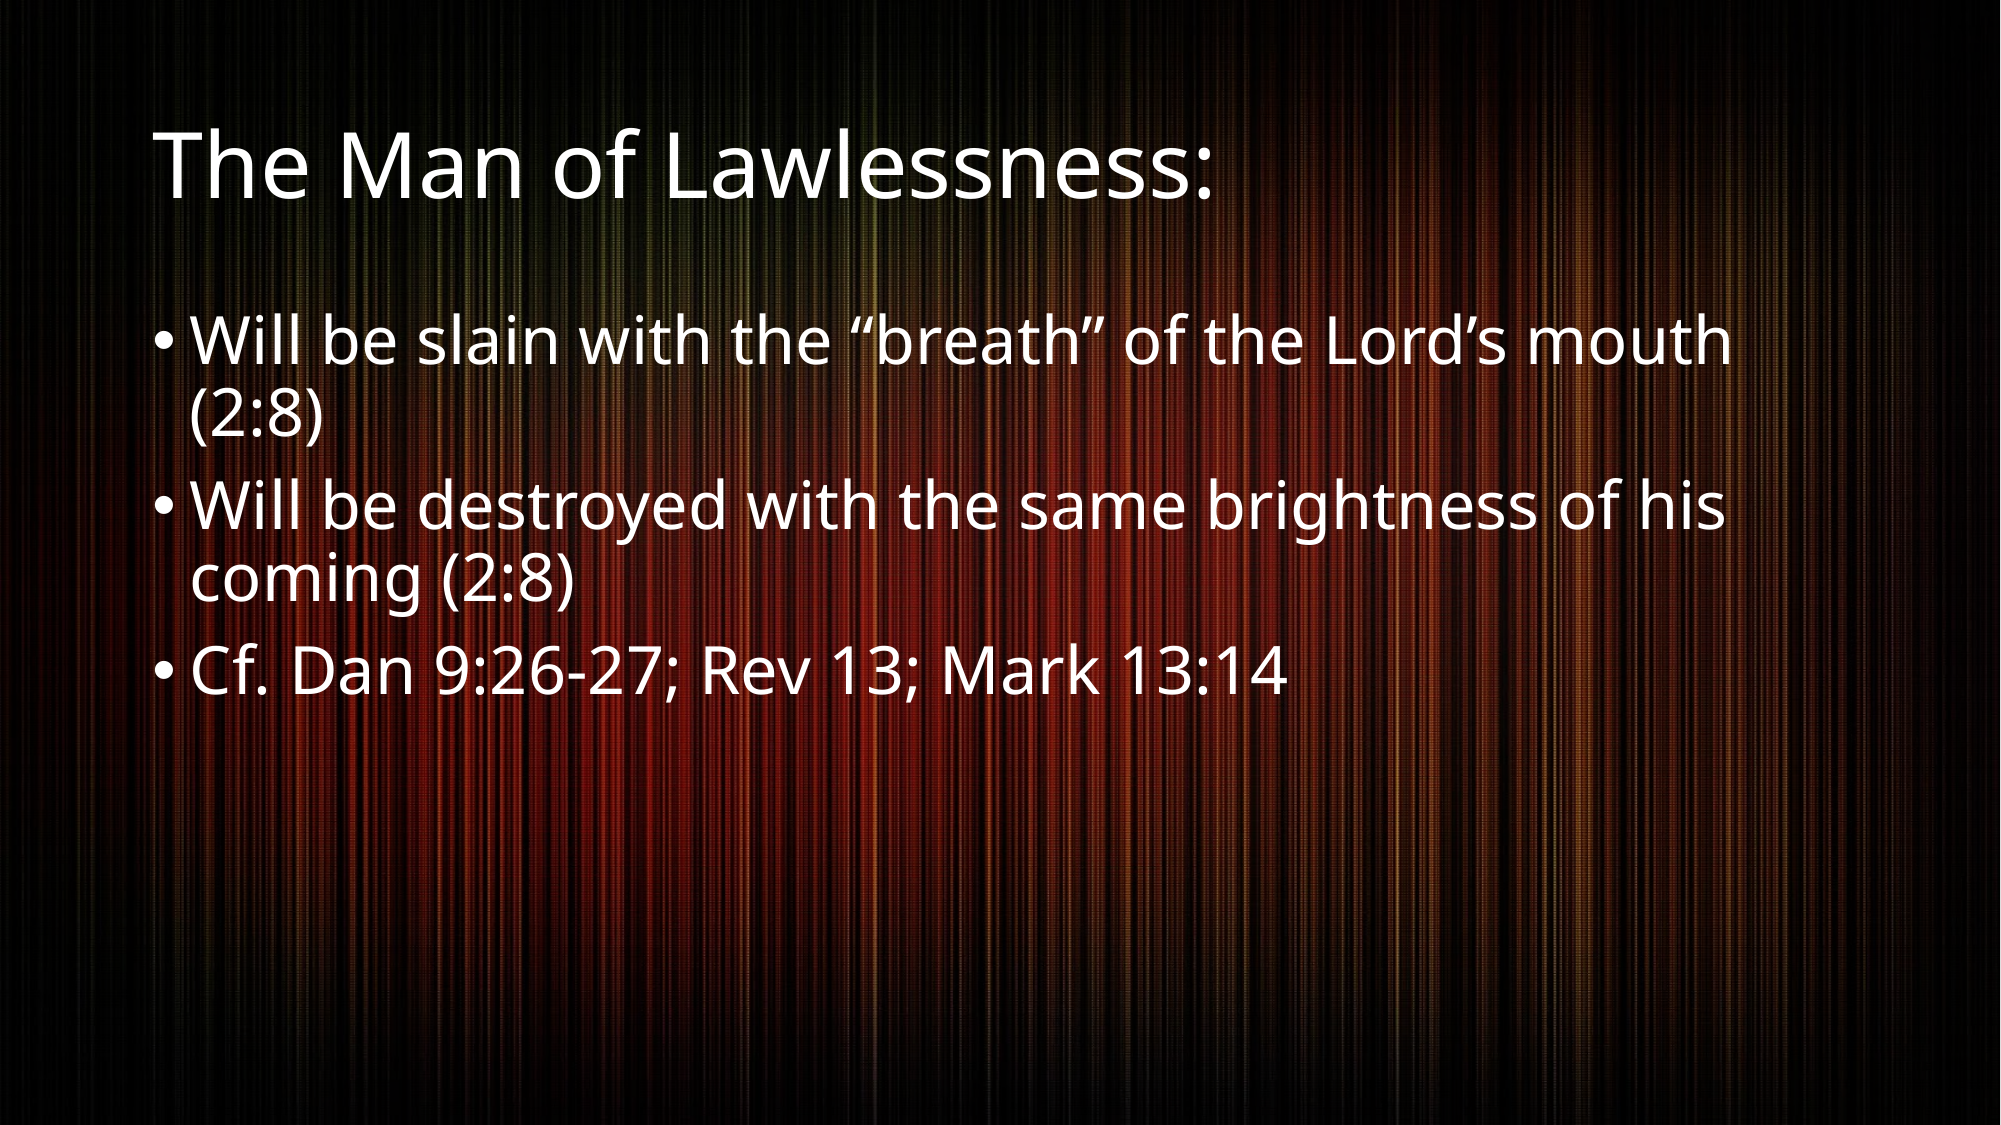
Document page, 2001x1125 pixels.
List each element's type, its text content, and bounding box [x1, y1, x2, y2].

list Will be slain with the “breath” of the Lord’s mouth (2:8) Will be destroyed with the same brightness of his coming (2:8) Cf. Dan 9:26-27; Rev 13; Mark 13:14 [137, 299, 1863, 1014]
picture [0, 0, 2001, 1125]
title The Man of Lawlessness: [137, 59, 1863, 278]
